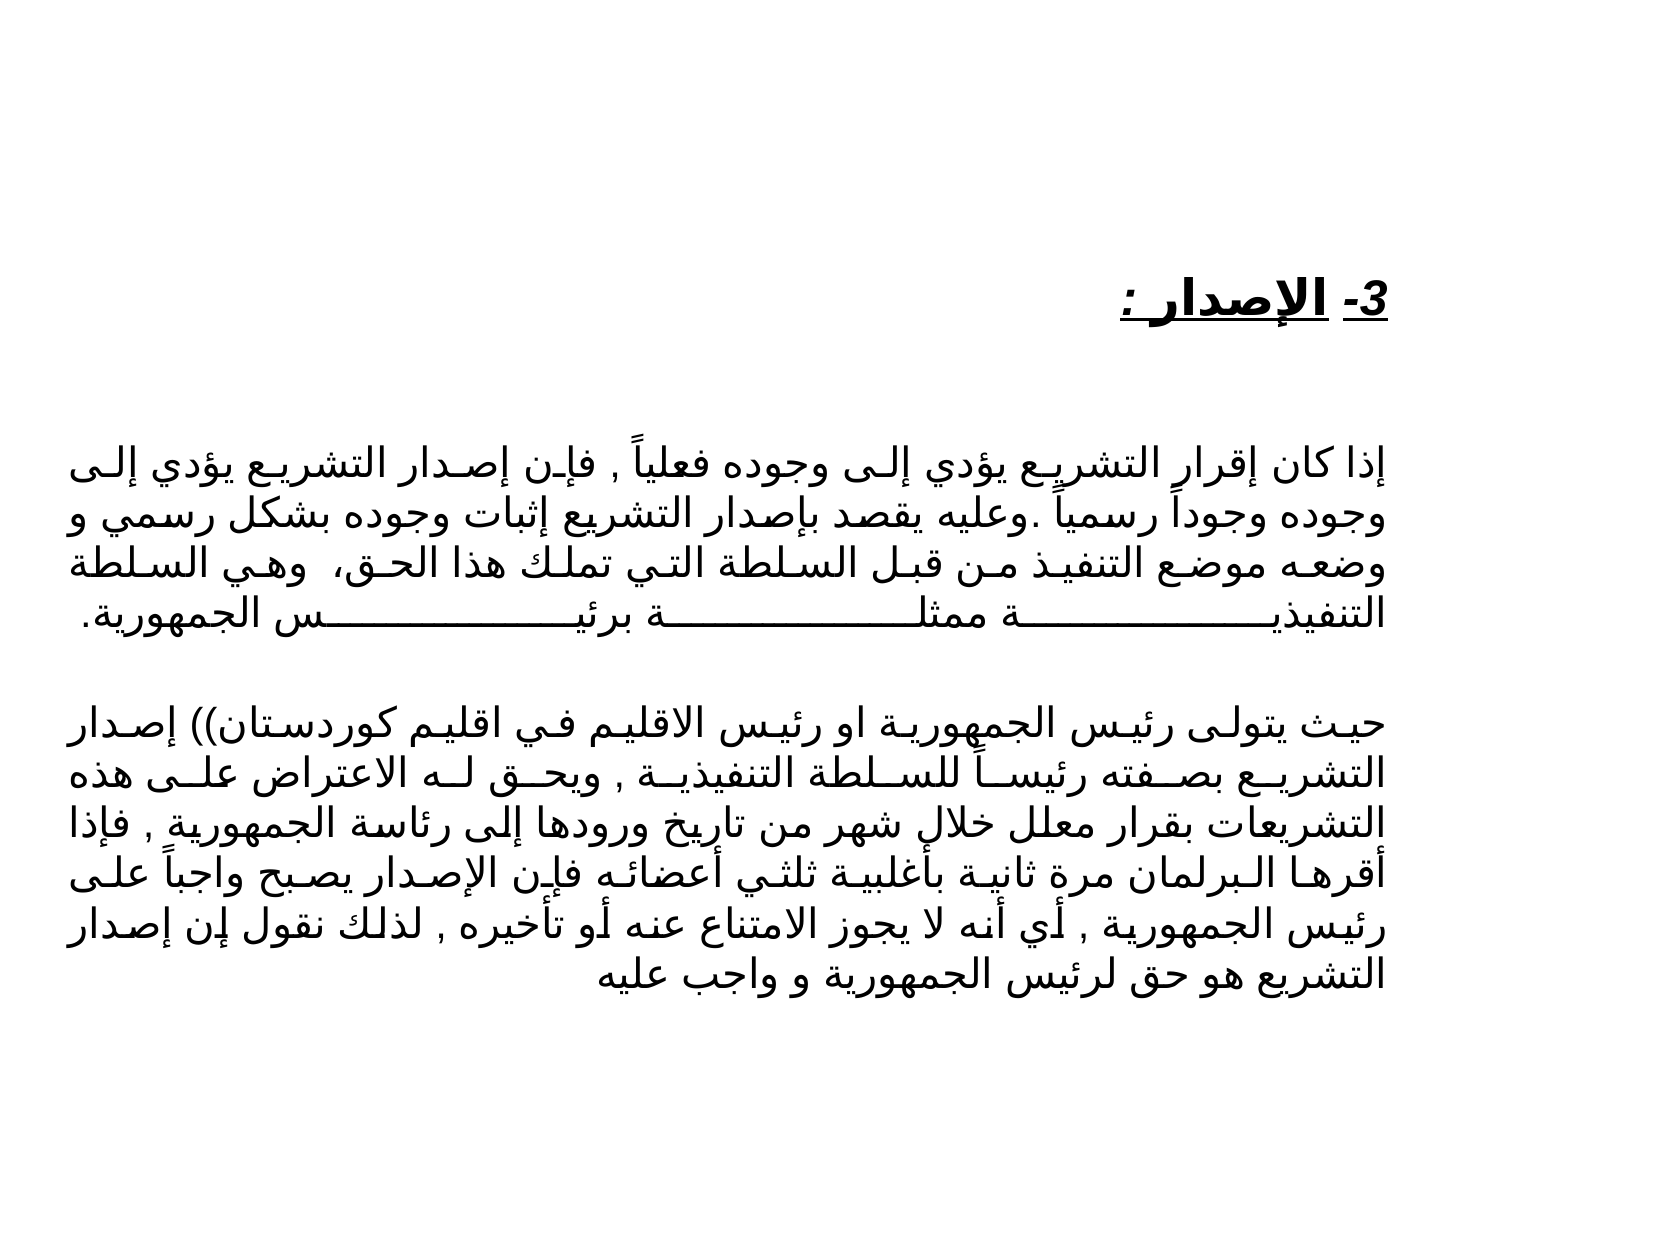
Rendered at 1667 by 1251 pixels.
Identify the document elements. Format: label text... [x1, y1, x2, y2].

list 3- الإصدار : إذا كان إقرار التشريع يؤدي إلى وجوده فعلياً , فإن إصدار التشريع يؤدي إلى وجوده وجوداً رسمياً .وعليه يقصد بإصدار التشريع إثبات وجوده بشكل رسمي و وضعه موضع التنفيذ من قبل السلطة التي تملك هذا الحق، وهي السلطة التنفيذية ممثلة برئيس الجمهورية. حيث يتولى رئيس الجمهورية او رئيس الاقليم في اقليم كوردستان)) إصدار التشريع بصفته رئيساً للسلطة التنفيذية , ويحق له الاعتراض على هذه التشريعات بقرار معلل خلال شهر من تاريخ ورودها إلى رئاسة الجمهورية , فإذا أقرها البرلمان مرة ثانية بأغلبية ثلثي أعضائه فإن الإصدار يصبح واجباً على رئيس الجمهورية , أي أنه لا يجوز الامتناع عنه أو تأخيره , لذلك نقول إن إصدار التشريع هو حق لرئيس الجمهورية و واجب عليه [0, 258, 1394, 1181]
